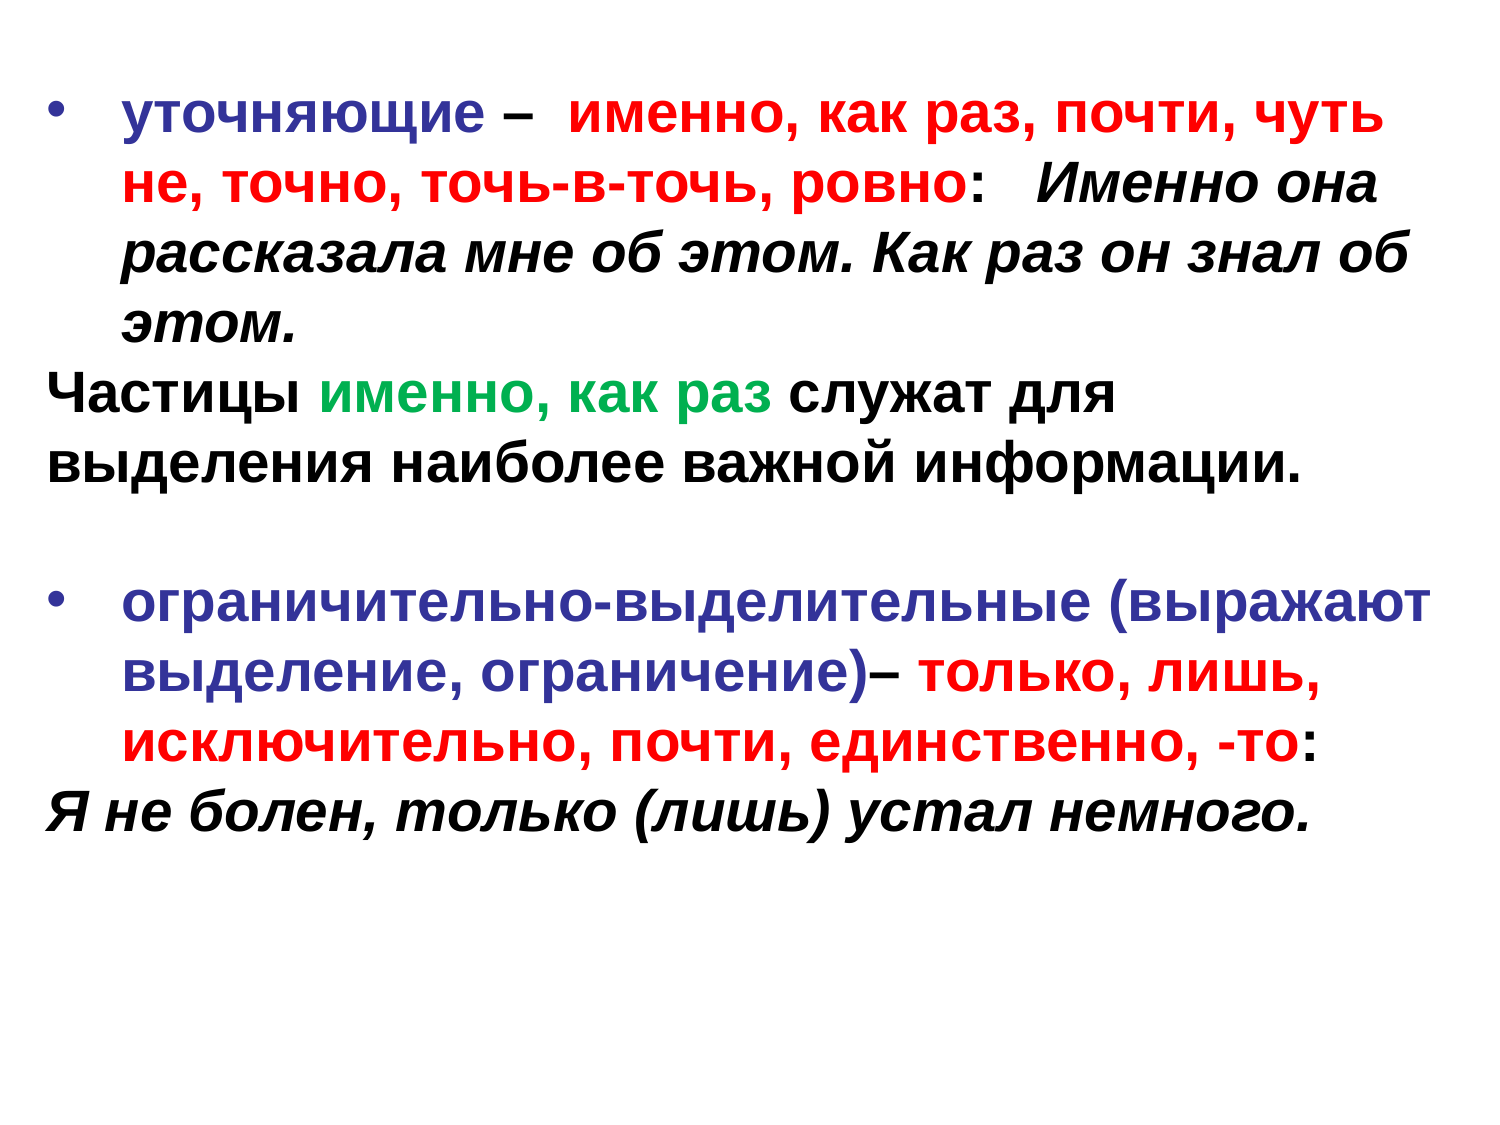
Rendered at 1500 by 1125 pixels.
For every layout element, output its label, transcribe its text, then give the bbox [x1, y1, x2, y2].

text_box уточняющие – именно, как раз, почти, чуть не, точно, точь-в-точь, ровно: Именно она рассказала мне об этом. Как раз он знал об этом. Частицы именно, как раз служат для выделения наиболее важной информации. ограничительно-выделительные (выражают выделение, ограничение)– только, лишь, исключительно, почти, единственно, -то: Я не болен, только (лишь) устал немного. [31, 66, 1449, 941]
